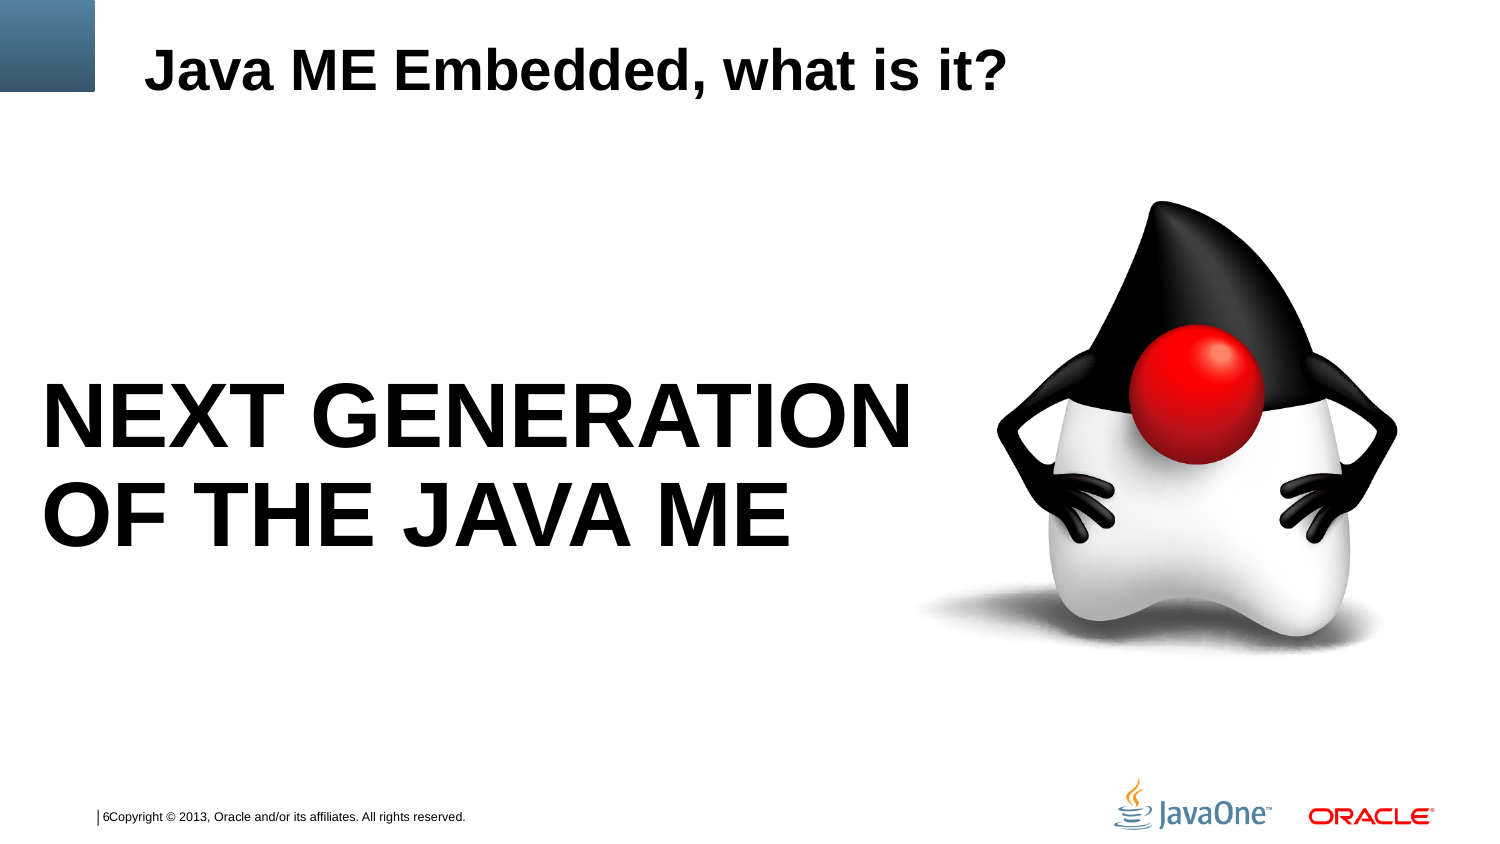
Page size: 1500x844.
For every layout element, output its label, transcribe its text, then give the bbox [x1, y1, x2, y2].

text_box NEXT GENERATION OF THE JAVA ME [41, 368, 838, 579]
picture [1293, 792, 1445, 840]
title Java ME Embedded, what is it? [144, 40, 1274, 96]
picture [1097, 761, 1288, 844]
picture [843, 131, 1481, 733]
